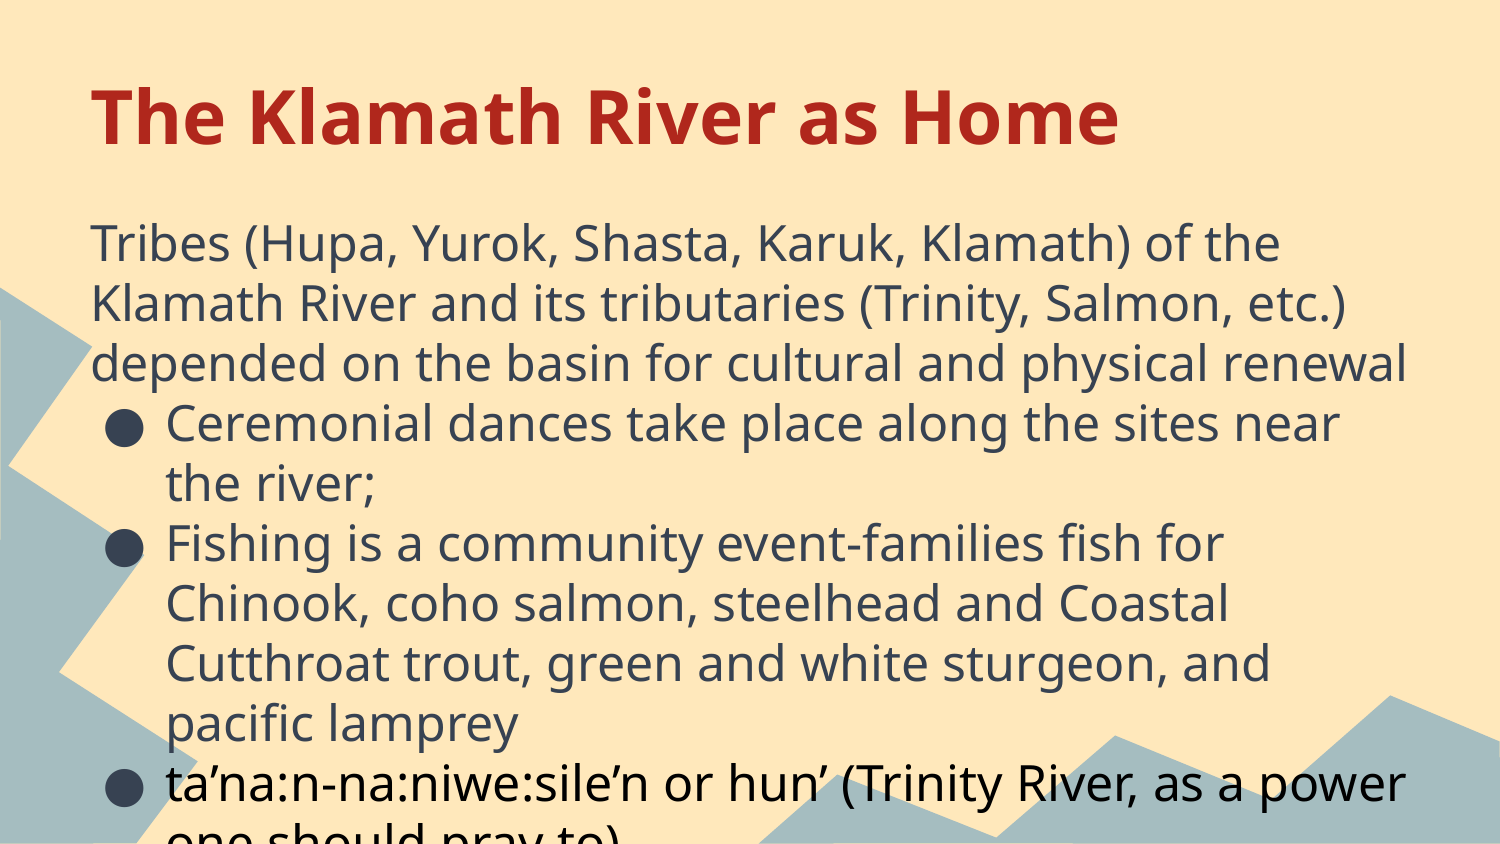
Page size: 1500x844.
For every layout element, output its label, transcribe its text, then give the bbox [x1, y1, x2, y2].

list Tribes (Hupa, Yurok, Shasta, Karuk, Klamath) of the Klamath River and its tributaries (Trinity, Salmon, etc.) depended on the basin for cultural and physical renewal Ceremonial dances take place along the sites near the river; Fishing is a community event-families fish for Chinook, coho salmon, steelhead and Coastal Cutthroat trout, green and white sturgeon, and pacific lamprey ta’na:n-na:niwe:sile’n or hun’ (Trinity River, as a power one should pray to) [75, 196, 1425, 808]
title The Klamath River as Home [75, 33, 1425, 175]
